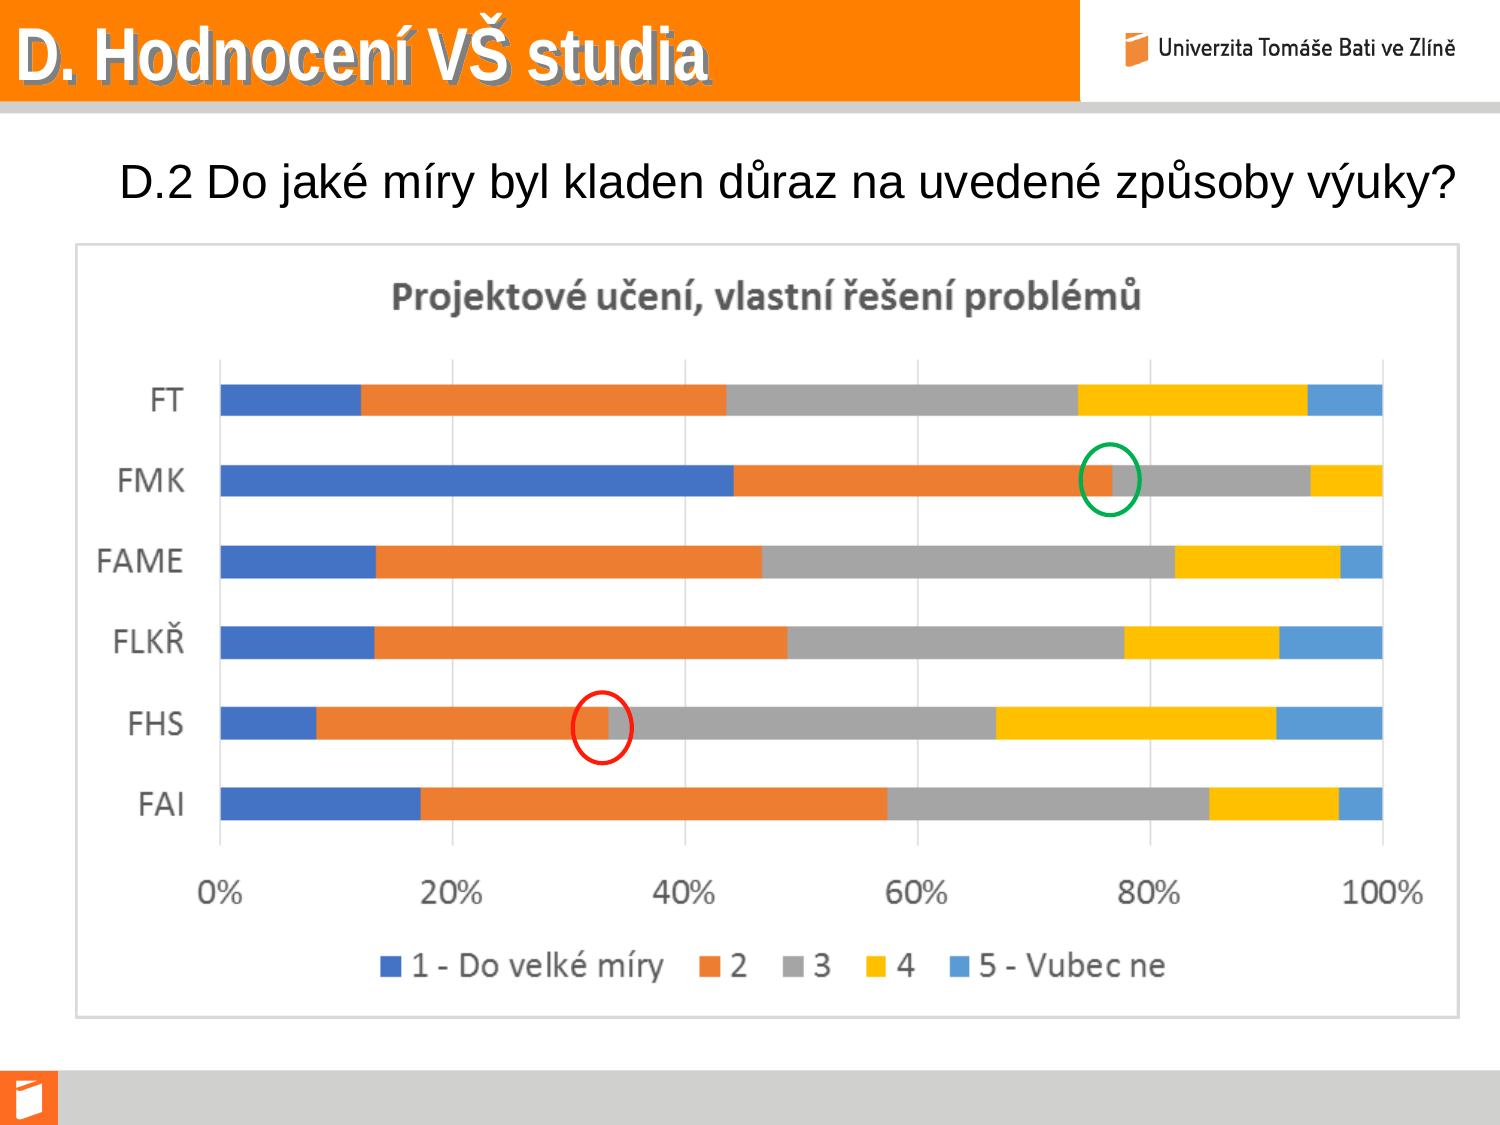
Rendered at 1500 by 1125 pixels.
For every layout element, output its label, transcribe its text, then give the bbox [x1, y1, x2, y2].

picture [75, 243, 1461, 1019]
text_box D.2 Do jaké míry byl kladen důraz na uvedené způsoby výuky? [29, 149, 1500, 923]
picture [0, 1071, 58, 1125]
picture [1081, 0, 1500, 100]
title D. Hodnocení VŠ studia [0, 0, 1081, 103]
